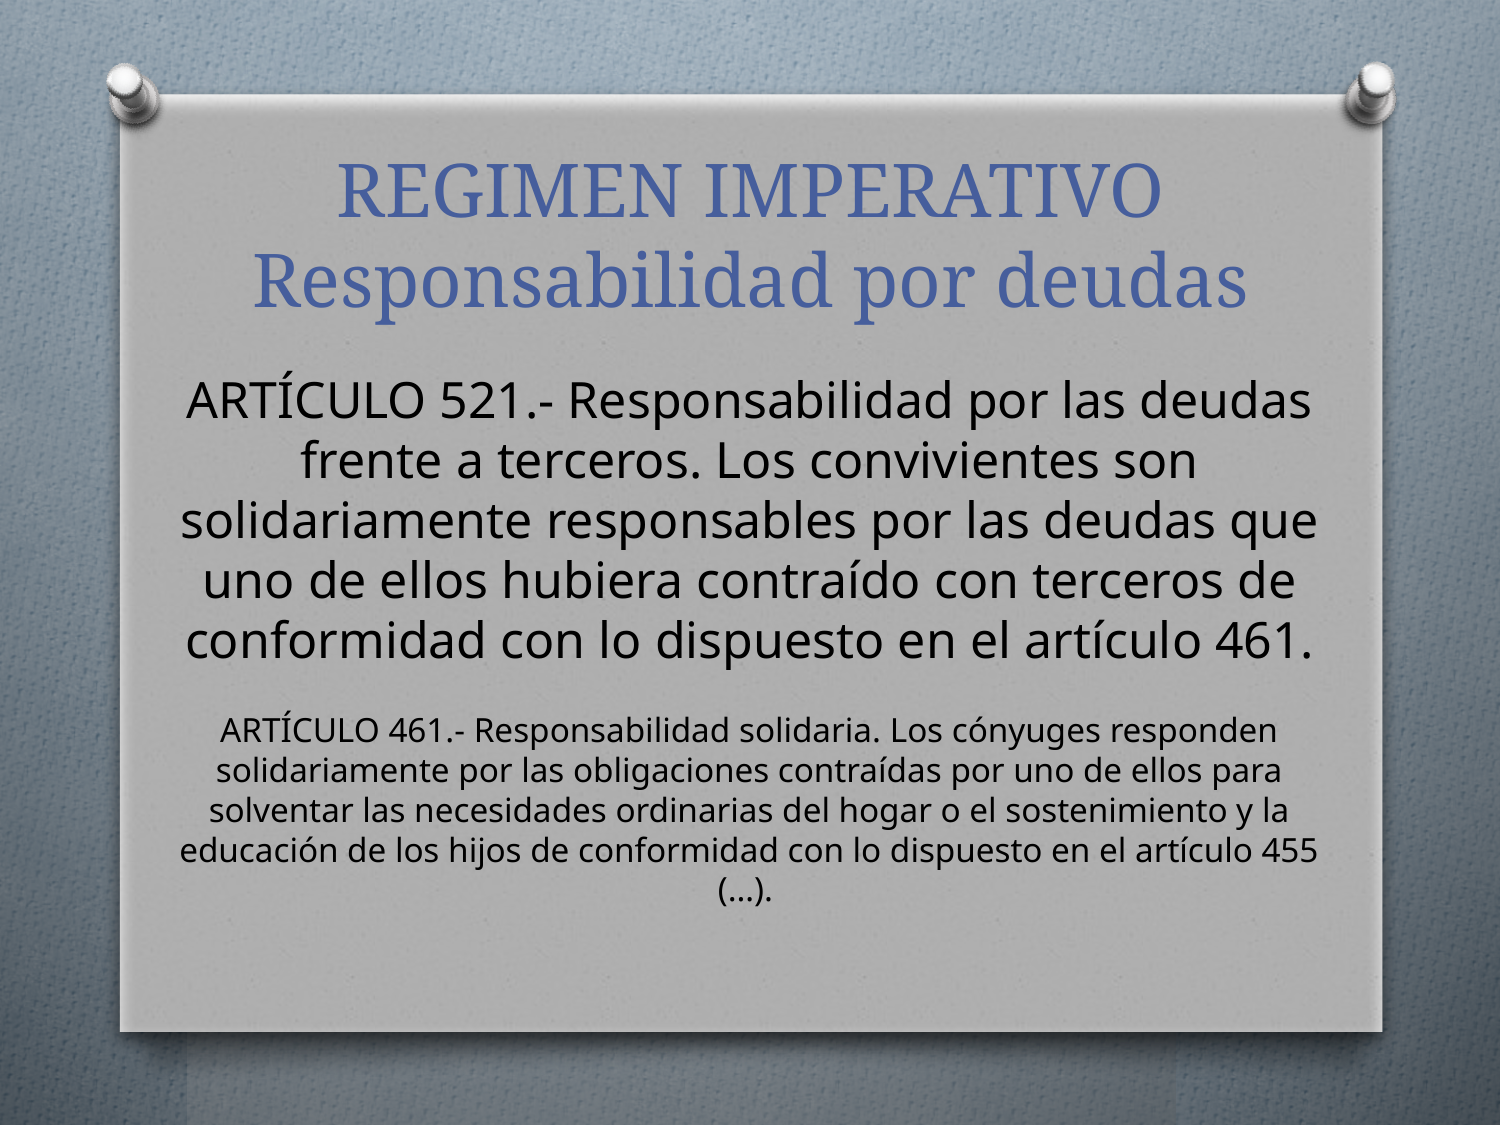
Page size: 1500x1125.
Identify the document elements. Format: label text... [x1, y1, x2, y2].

title REGIMEN IMPERATIVO Responsabilidad por deudas [179, 134, 1323, 332]
picture [75, 29, 198, 153]
text_box ARTÍCULO 521.- Responsabilidad por las deudas frente a terceros. Los convivientes son solidariamente responsables por las deudas que uno de ellos hubiera contraído con terceros de conformidad con lo dispuesto en el artículo 461. ARTÍCULO 461.- Responsabilidad solidaria. Los cónyuges responden solidariamente por las obligaciones contraídas por uno de ellos para solventar las necesidades ordinarias del hogar o el sostenimiento y la educación de los hijos de conformidad con lo dispuesto en el artículo 455 (…). [159, 361, 1341, 1001]
picture [1317, 35, 1439, 156]
